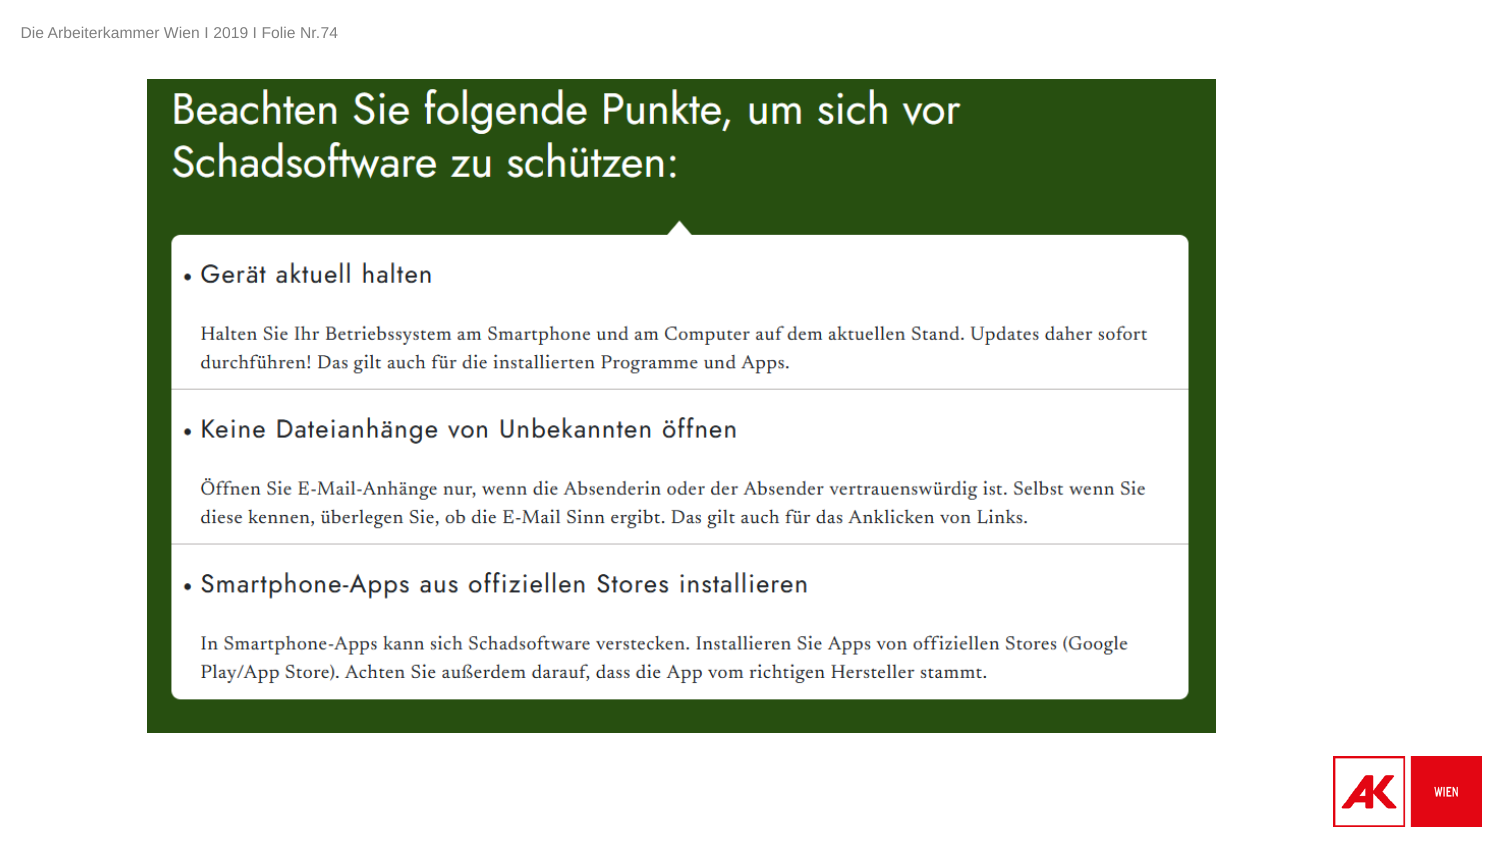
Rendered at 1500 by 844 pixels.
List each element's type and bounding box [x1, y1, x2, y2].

picture [147, 79, 1216, 733]
picture [1333, 756, 1482, 827]
